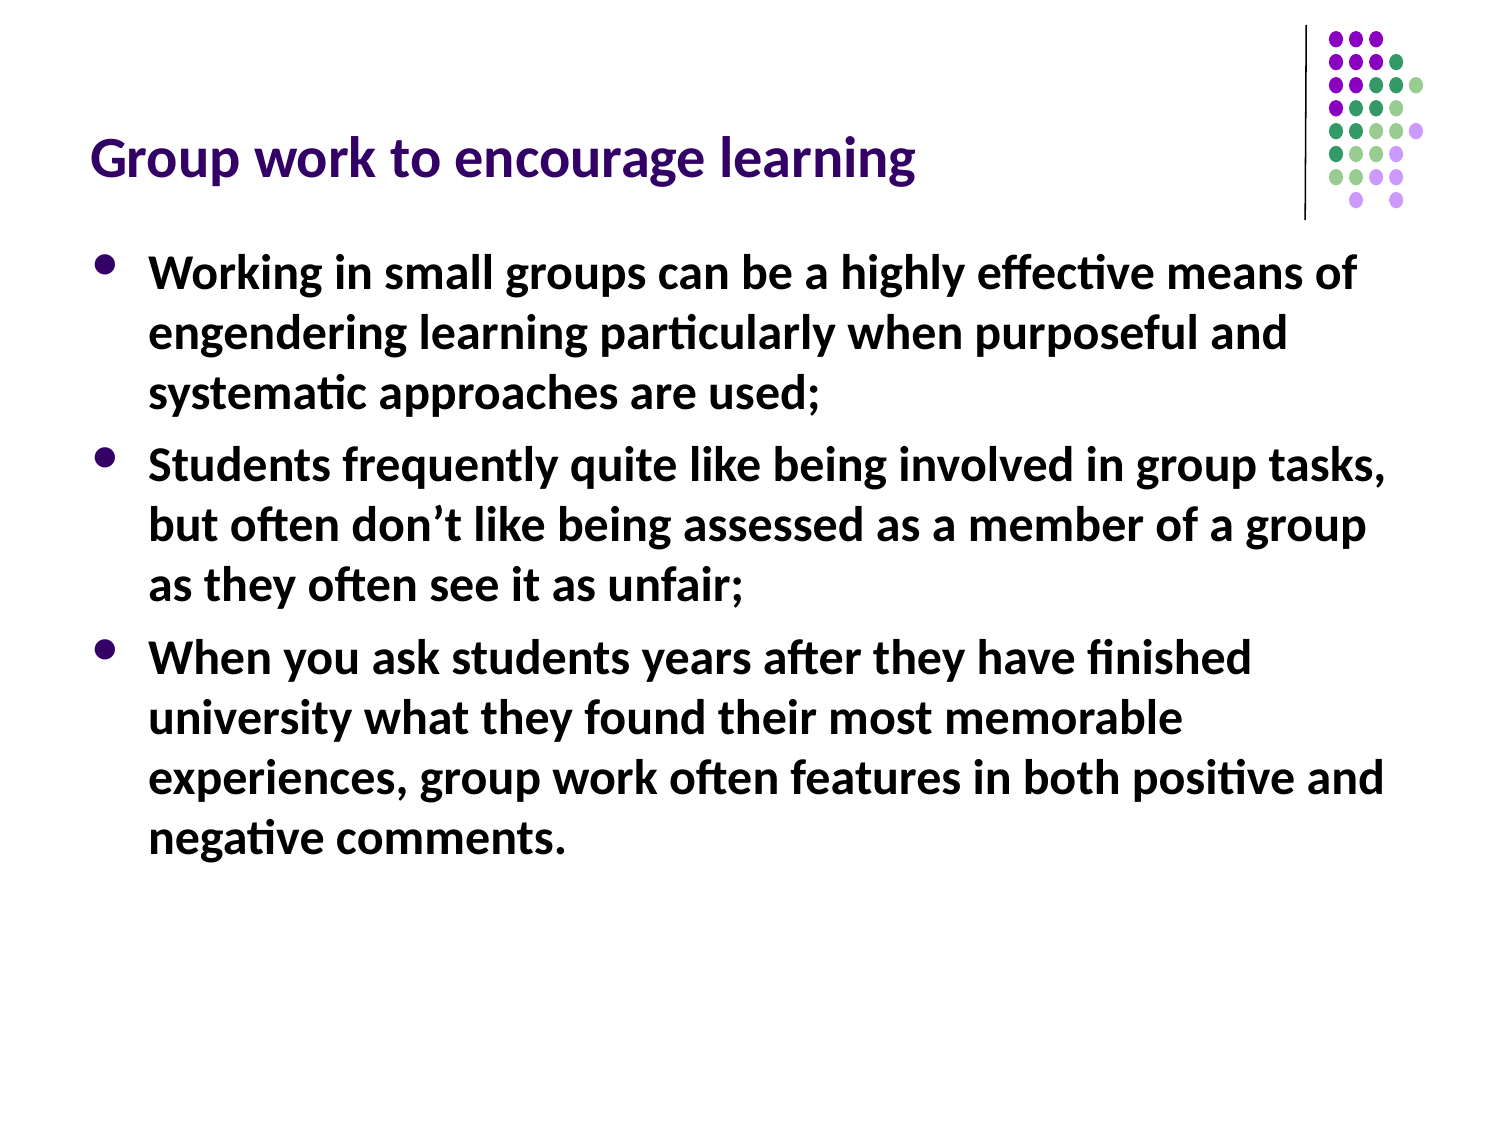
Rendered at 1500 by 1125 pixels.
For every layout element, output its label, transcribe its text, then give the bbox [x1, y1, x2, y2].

list Working in small groups can be a highly effective means of engendering learning particularly when purposeful and systematic approaches are used; Students frequently quite like being involved in group tasks, but often don’t like being assessed as a member of a group as they often see it as unfair; When you ask students years after they have finished university what they found their most memorable experiences, group work often features in both positive and negative comments. [76, 231, 1427, 1018]
title Group work to encourage learning [75, 20, 1313, 197]
